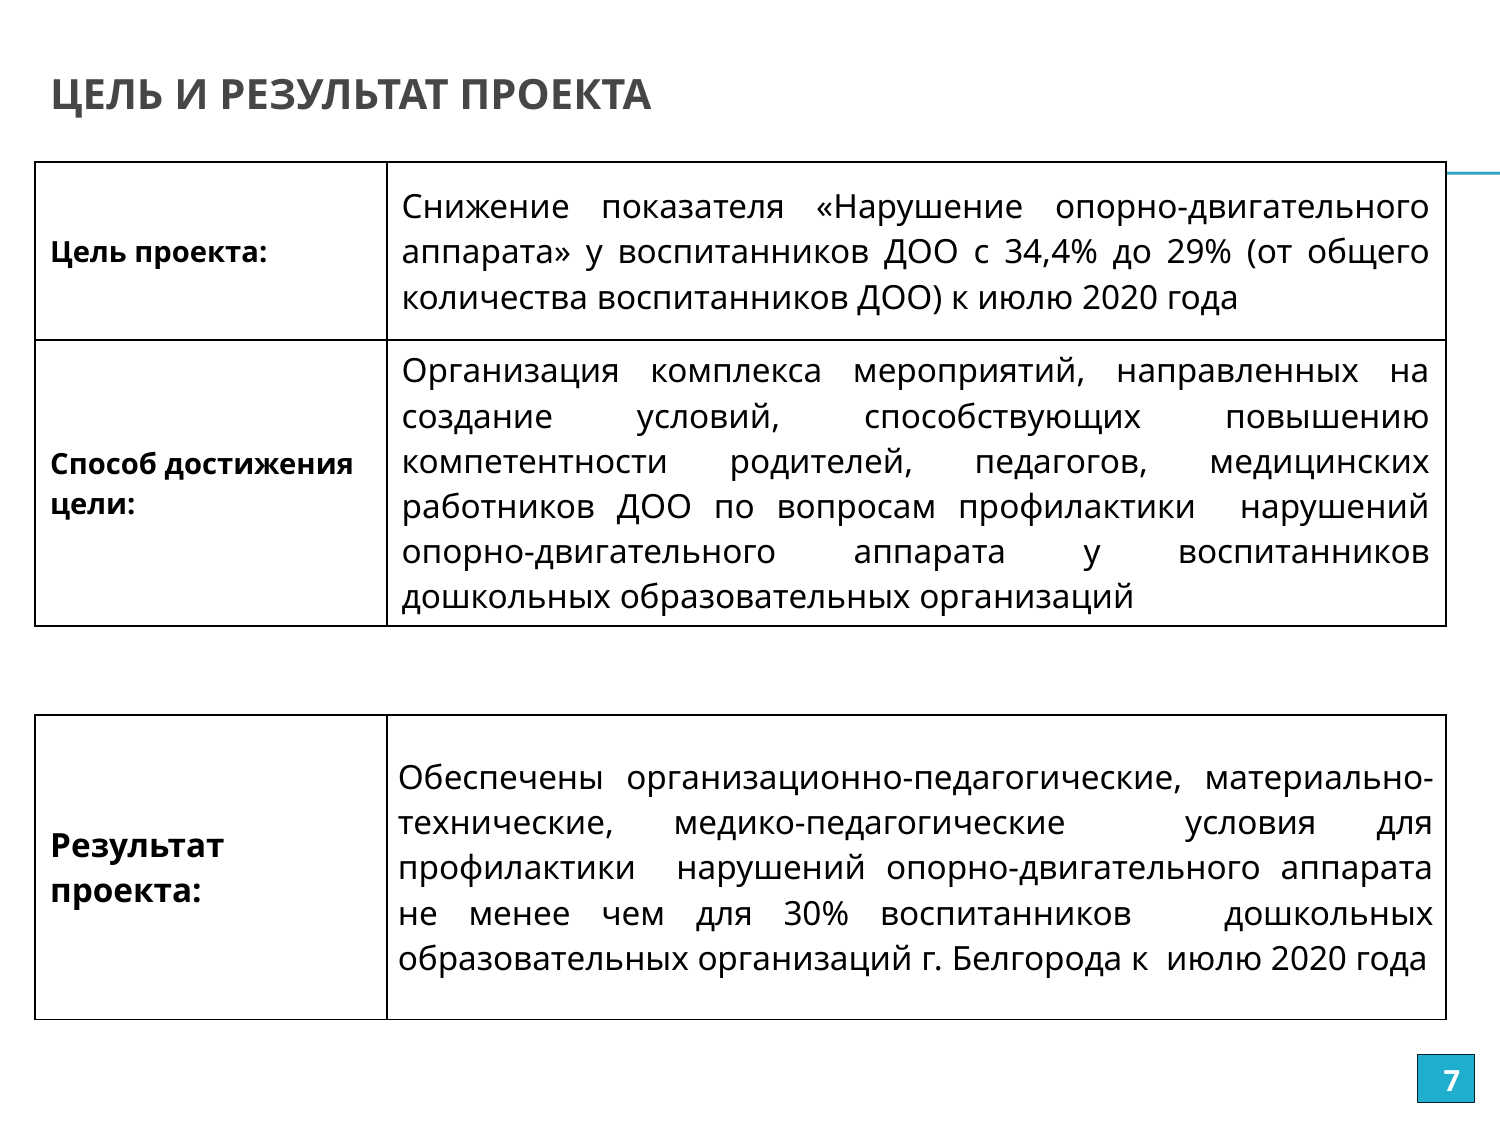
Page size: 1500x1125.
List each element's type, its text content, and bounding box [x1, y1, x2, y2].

title Цель и результат проекта [35, 23, 1461, 162]
table_header Снижение показателя «Нарушение опорно-двигательного аппарата» у воспитанников ДОО с 34,4% до 29% (от общего количества воспитанников ДОО) к июлю 2020 года [388, 163, 1445, 339]
table_cell Способ достижения цели: [36, 341, 386, 625]
table_header Обеспечены организационно-педагогические, материально-технические, медико-педагогические условия для профилактики нарушений опорно-двигательного аппарата не менее чем для 30% воспитанников дошкольных образовательных организаций г. Белгорода к июлю 2020 года [388, 716, 1445, 1019]
table_cell Организация комплекса мероприятий, направленных на создание условий, способствующих повышению компетентности родителей, педагогов, медицинских работников ДОО по вопросам профилактики нарушений опорно-двигательного аппарата у воспитанников дошкольных образовательных организаций [388, 341, 1445, 625]
table_header Результат проекта: [36, 716, 386, 1019]
slide_number 7 [1417, 1054, 1475, 1103]
table_header Цель проекта: [36, 163, 386, 339]
